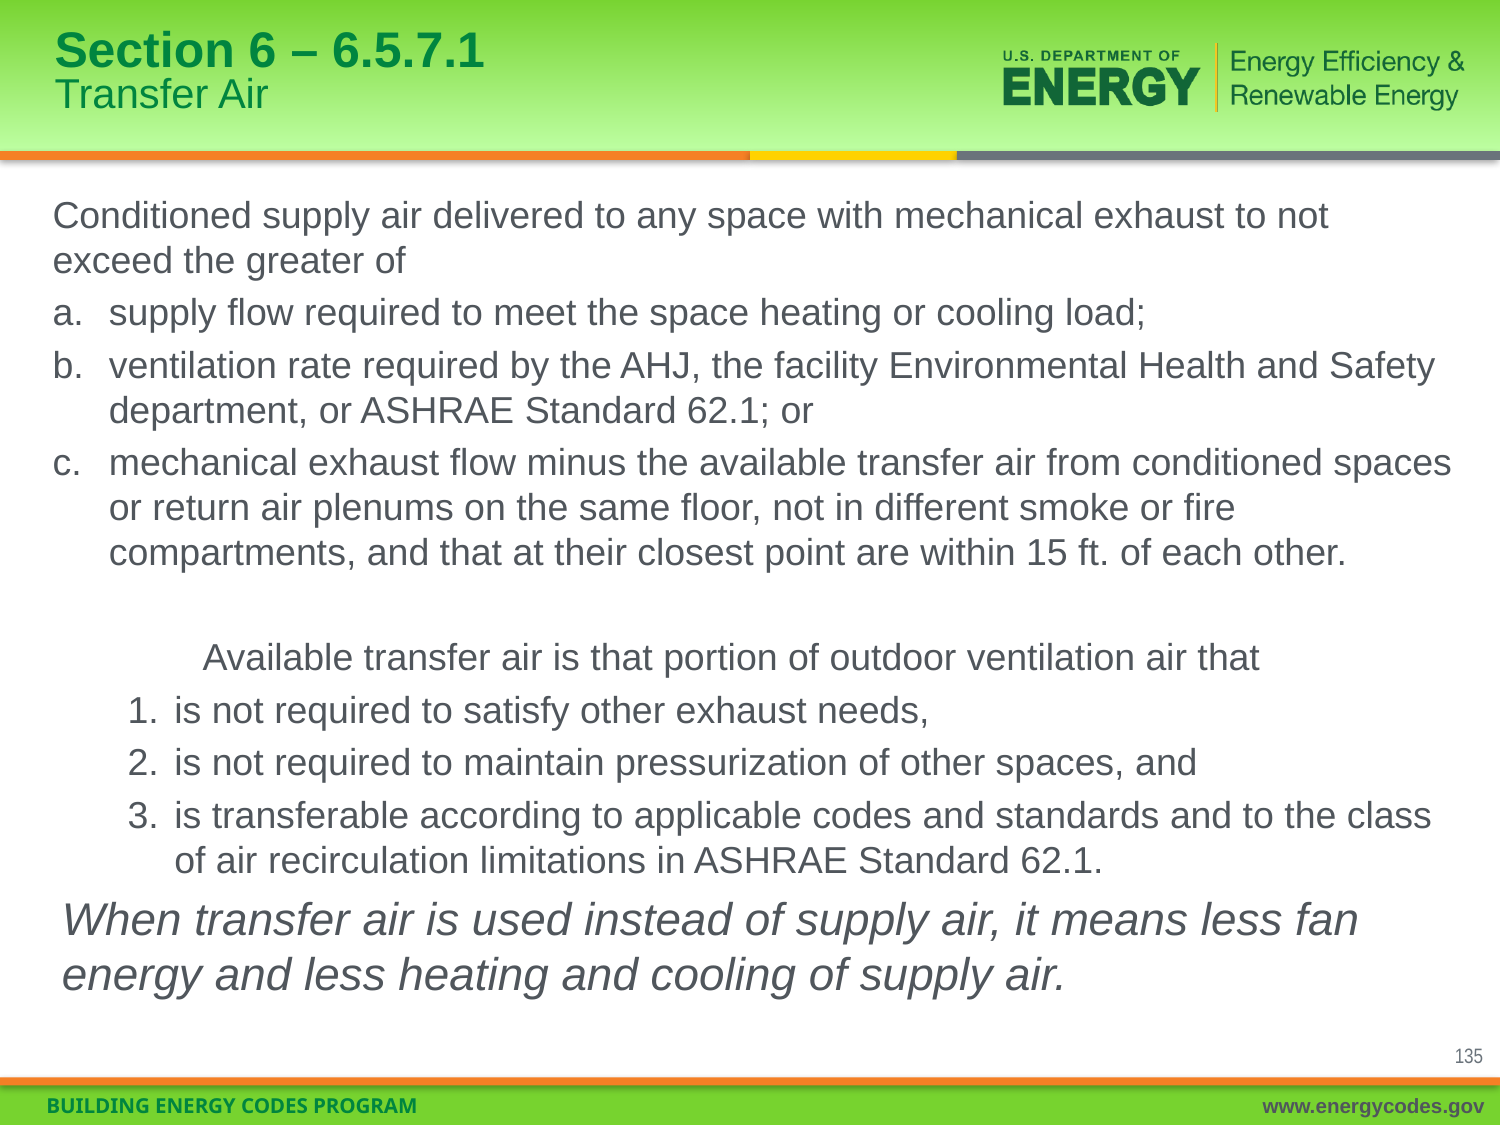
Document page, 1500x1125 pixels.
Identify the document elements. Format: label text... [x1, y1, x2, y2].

list Conditioned supply air delivered to any space with mechanical exhaust to not exceed the greater of supply flow required to meet the space heating or cooling load; ventilation rate required by the AHJ, the facility Environmental Health and Safety department, or ASHRAE Standard 62.1; or mechanical exhaust flow minus the available transfer air from conditioned spaces or return air plenums on the same floor, not in different smoke or fire compartments, and that at their closest point are within 15 ft. of each other. Available transfer air is that portion of outdoor ventilation air that is not required to satisfy other exhaust needs, is not required to maintain pressurization of other spaces, and is transferable according to applicable codes and standards and to the class of air recirculation limitations in ASHRAE Standard 62.1. When transfer air is used instead of supply air, it means less fan energy and less heating and cooling of supply air. [37, 183, 1475, 1046]
title Section 6 – 6.5.7.1 Transfer Air [39, 0, 1478, 146]
